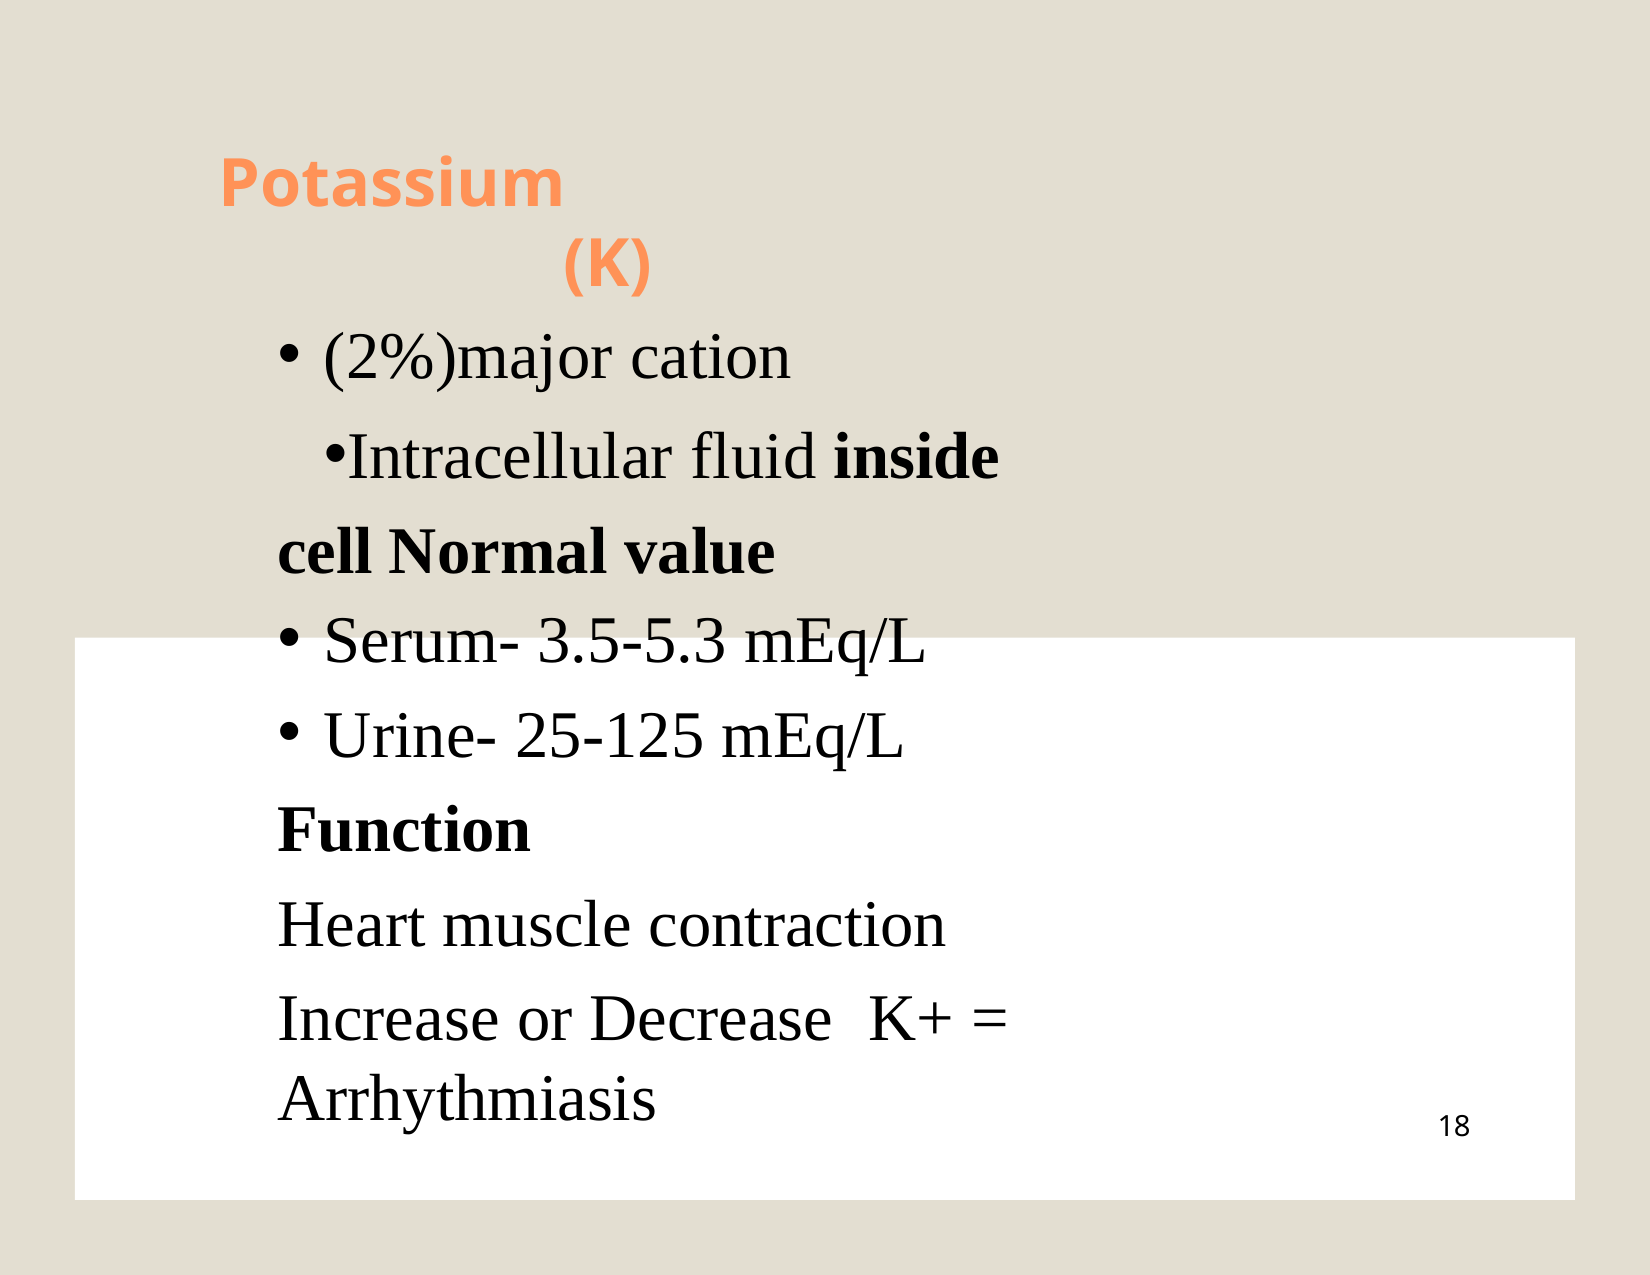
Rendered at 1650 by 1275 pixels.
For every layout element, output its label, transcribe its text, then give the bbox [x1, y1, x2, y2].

title Potassium (K) [216, 84, 660, 300]
text_box [74, 637, 1575, 1200]
text_box 18 [1435, 1105, 1477, 1143]
text_box (2%)major cation Intracellular fluid inside cell Normal value Serum- 3.5-5.3 mEq/L Urine- 25-125 mEq/L Function Heart muscle contraction Increase or Decrease K+ = Arrhythmiasis [275, 295, 1404, 1134]
